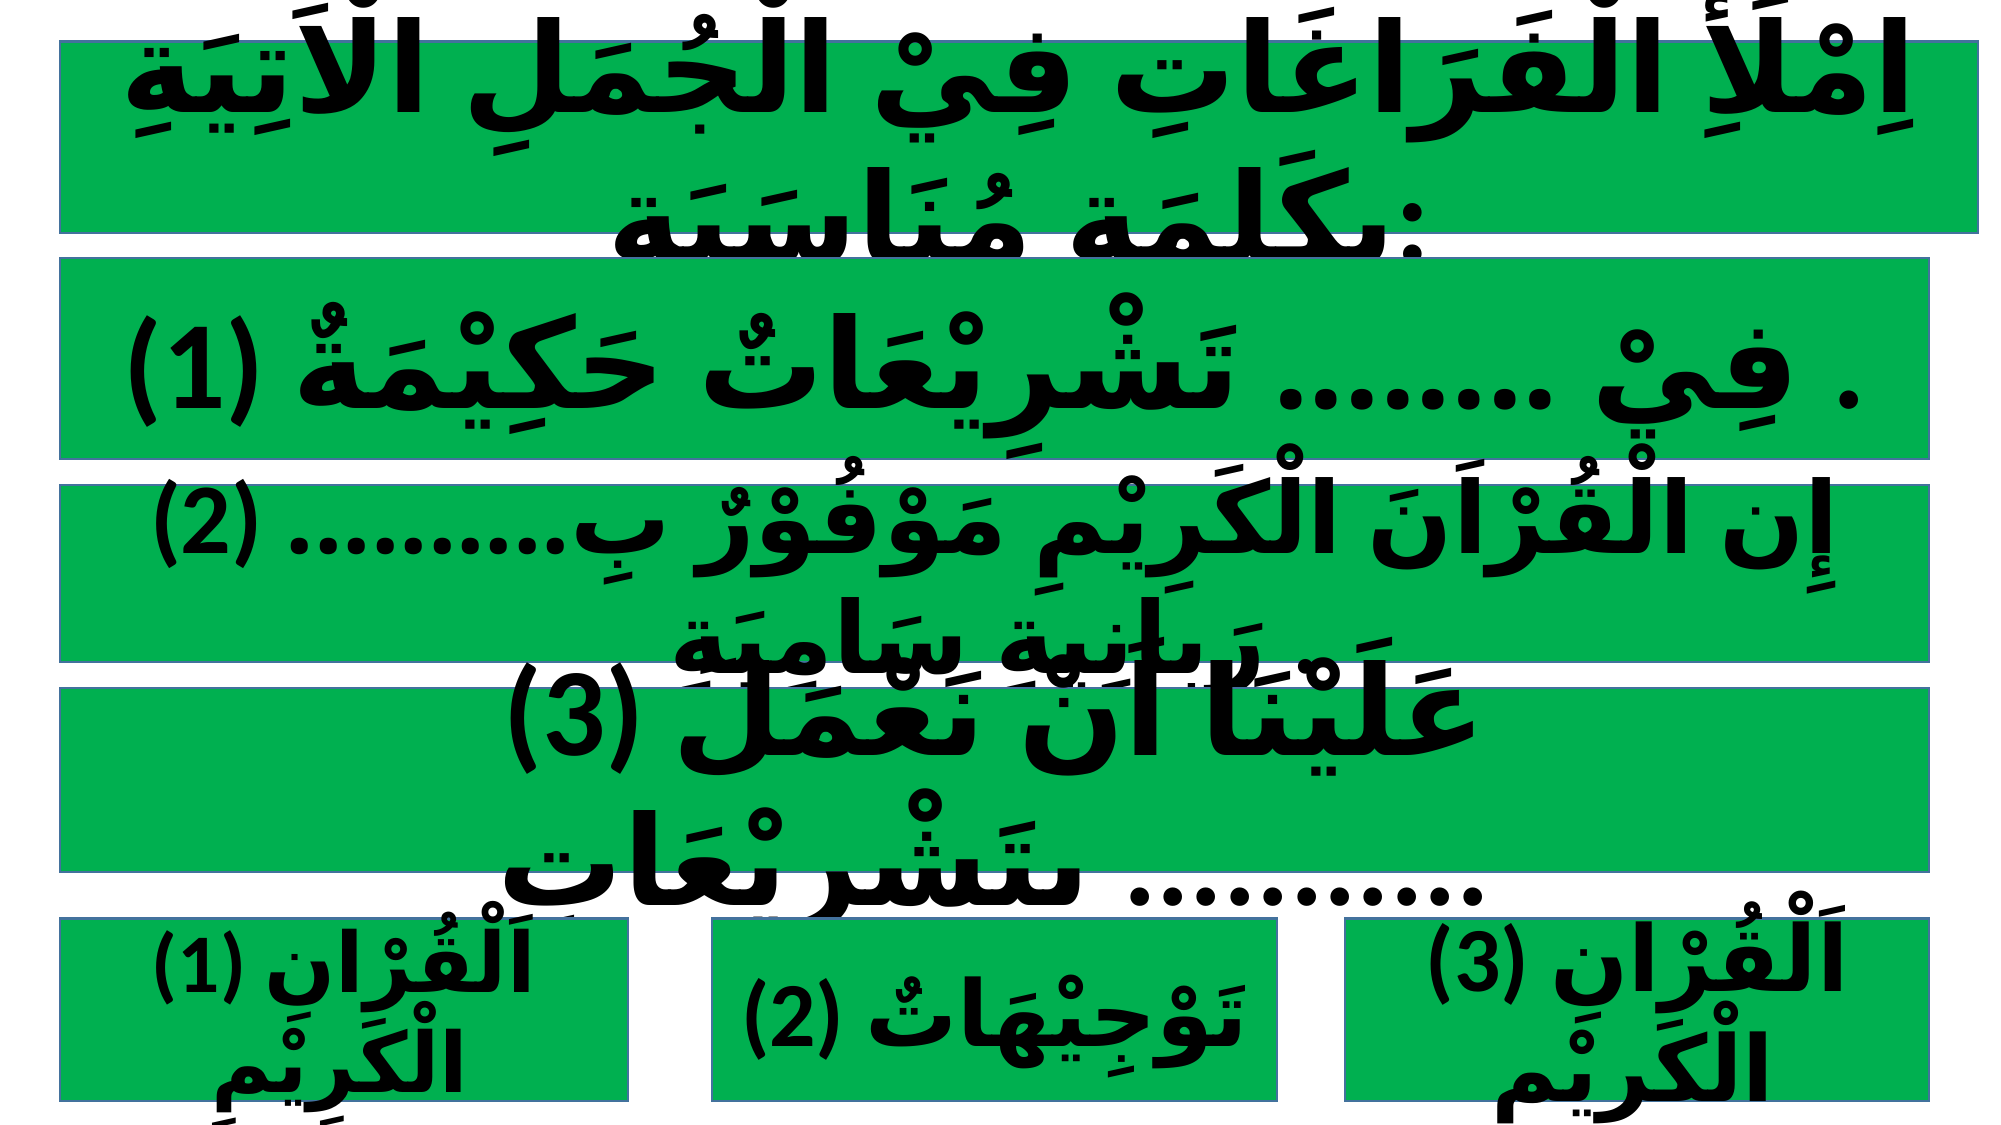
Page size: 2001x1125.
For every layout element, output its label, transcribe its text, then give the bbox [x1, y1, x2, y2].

text_box (3) اَلْقُرْانِ الْكَرِيْمِ [1344, 917, 1930, 1102]
text_box (1) فِيْ ........ تَشْرِيْعَاتٌ حَكِيْمَةٌ . [59, 257, 1930, 460]
text_box (3) عَلَيْنَا اَنْ نَعْمَلَ بِتَشْرِيْعَاتِ ........... [59, 687, 1930, 873]
text_box (2) إِن الْقُرْاَنَ الْكَرِيْمِ مَوْفُوْرٌ بِ.......... رَبانِيةٍ سَامِيَةٍ . [59, 484, 1930, 663]
text_box (2) تَوْجِيْهَاتٌ [711, 917, 1278, 1102]
text_box اِمْلَأِ الْفَرَاغَاتِ فِيْ الْجُمَلِ الْاَتِيَةِ بِكَلِمَةٍ مُنَاسَبَةٍ: [59, 40, 1979, 234]
text_box (1) اَلْقُرْانِ الْكَرِيْمِ [59, 917, 629, 1102]
